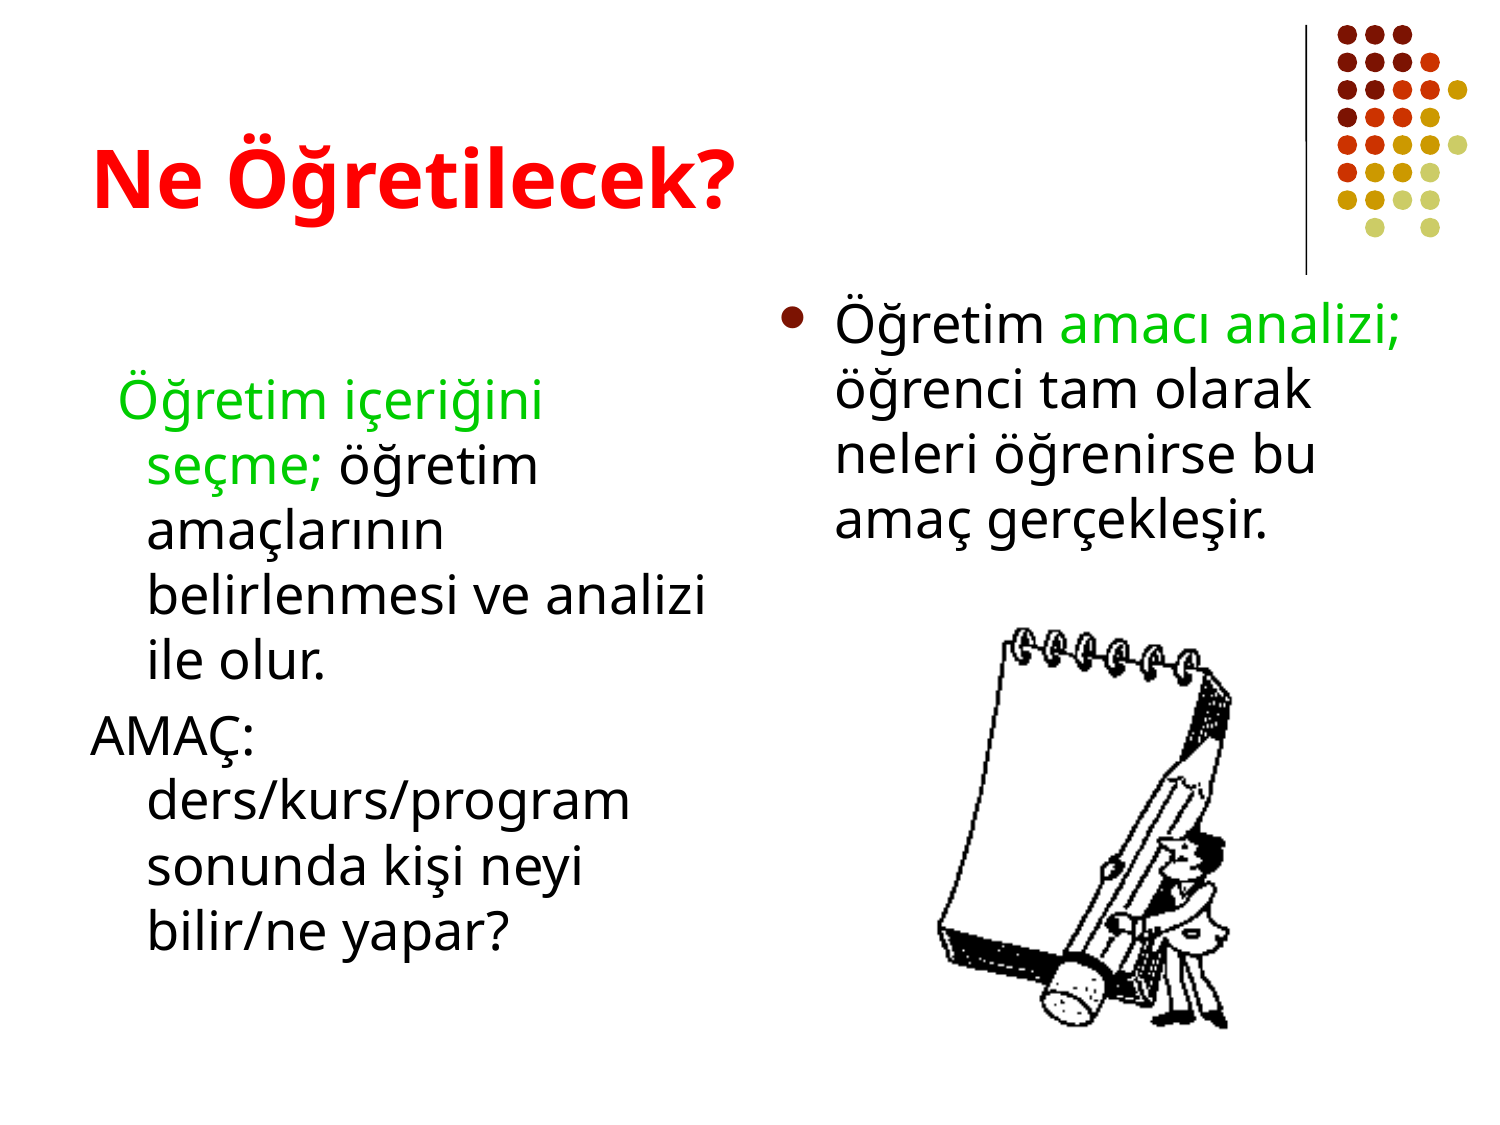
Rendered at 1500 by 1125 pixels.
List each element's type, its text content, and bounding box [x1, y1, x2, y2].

title Ne Öğretilecek? [75, 20, 1313, 233]
list Öğretim içeriğini seçme; öğretim amaçlarının belirlenmesi ve analizi ile olur. AMAÇ: ders/kurs/program sonunda kişi neyi bilir/ne yapar? [75, 282, 737, 1006]
picture [915, 597, 1274, 1044]
list Öğretim amacı analizi; öğrenci tam olarak neleri öğrenirse bu amaç gerçekleşir. [763, 282, 1425, 610]
